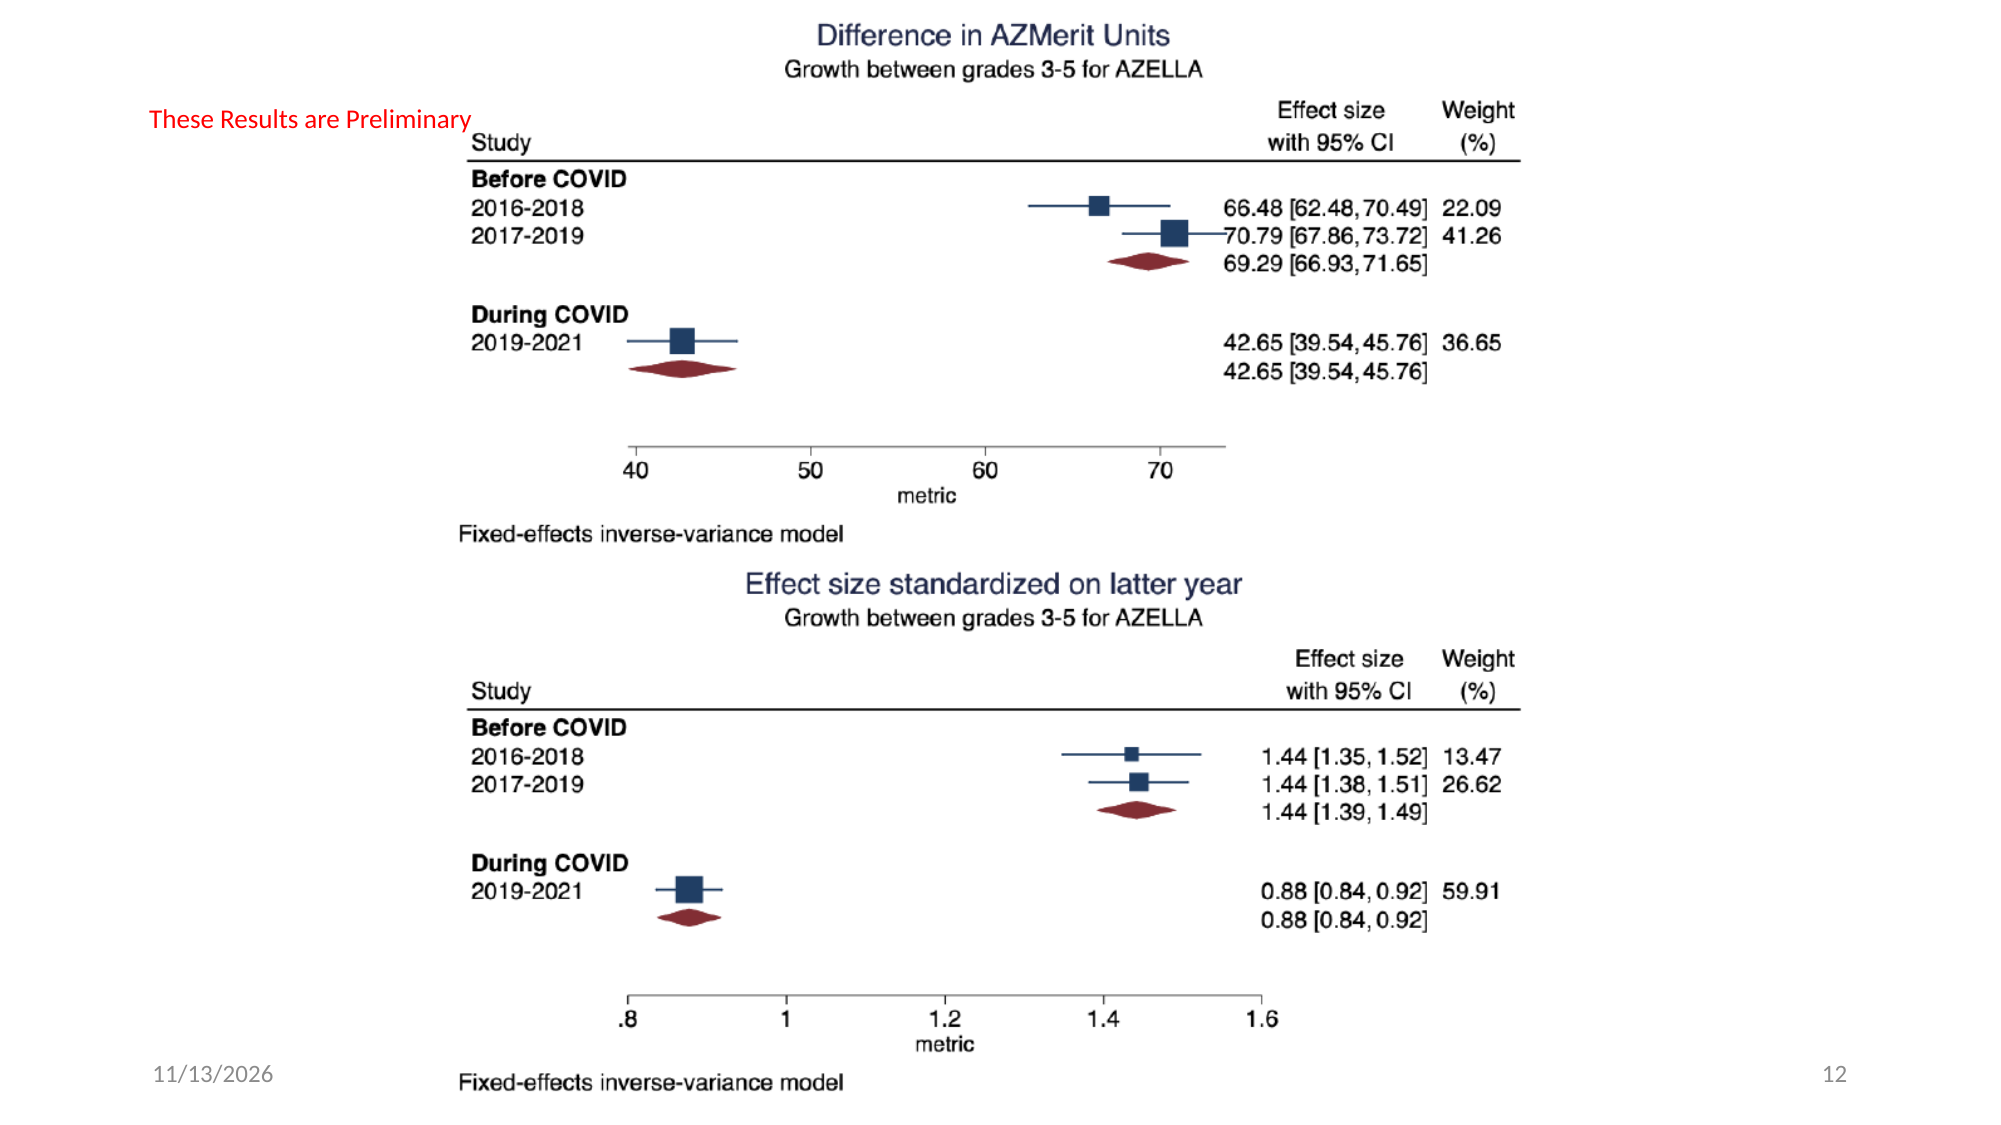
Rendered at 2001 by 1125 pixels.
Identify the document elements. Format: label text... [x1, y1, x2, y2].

text_box These Results are Preliminary [134, 94, 450, 142]
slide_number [137, 1042, 450, 1103]
slide_number 12 [1550, 1042, 1863, 1103]
picture [450, 0, 1550, 1125]
